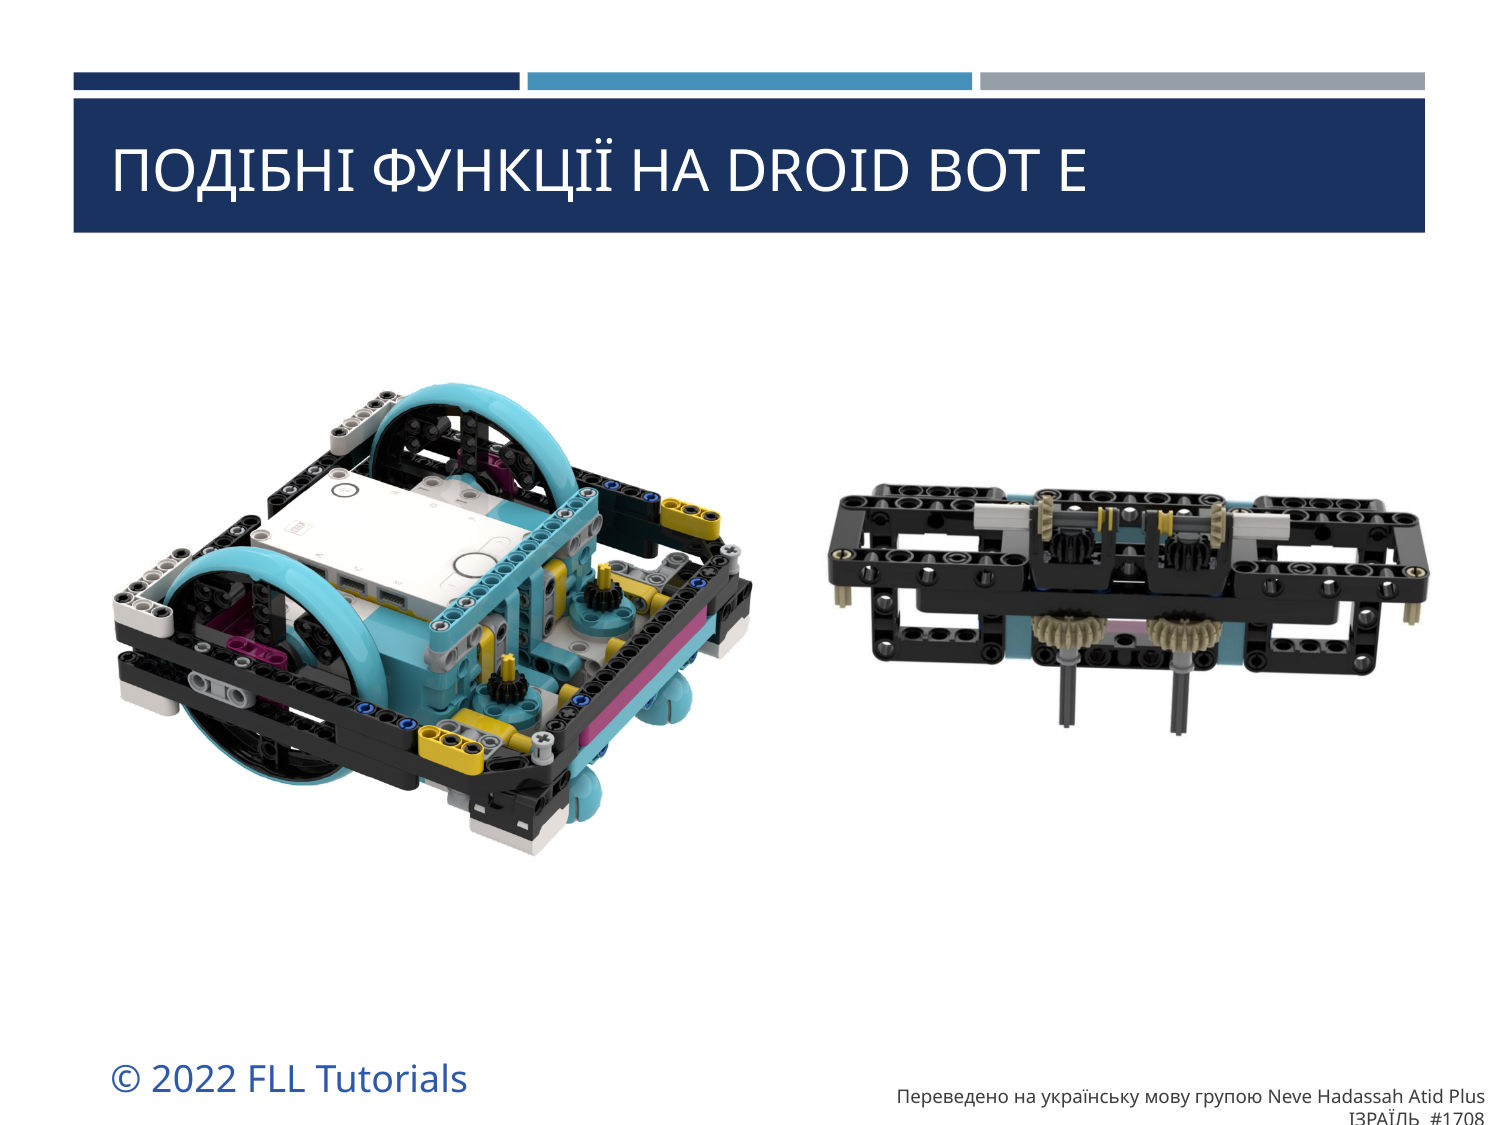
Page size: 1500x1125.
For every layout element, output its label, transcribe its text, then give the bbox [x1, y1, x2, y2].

picture [803, 431, 1492, 767]
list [94, 253, 810, 969]
footer © 2022 FLL Tutorials [95, 1047, 895, 1108]
title ПОДІБНІ ФУНКЦІЇ НА DROID BOT E [95, 112, 1406, 211]
text_box Переведено на українську мову групою Neve Hadassah Atid Plus ІЗРАЇЛЬ #1708 [801, 1069, 1500, 1125]
